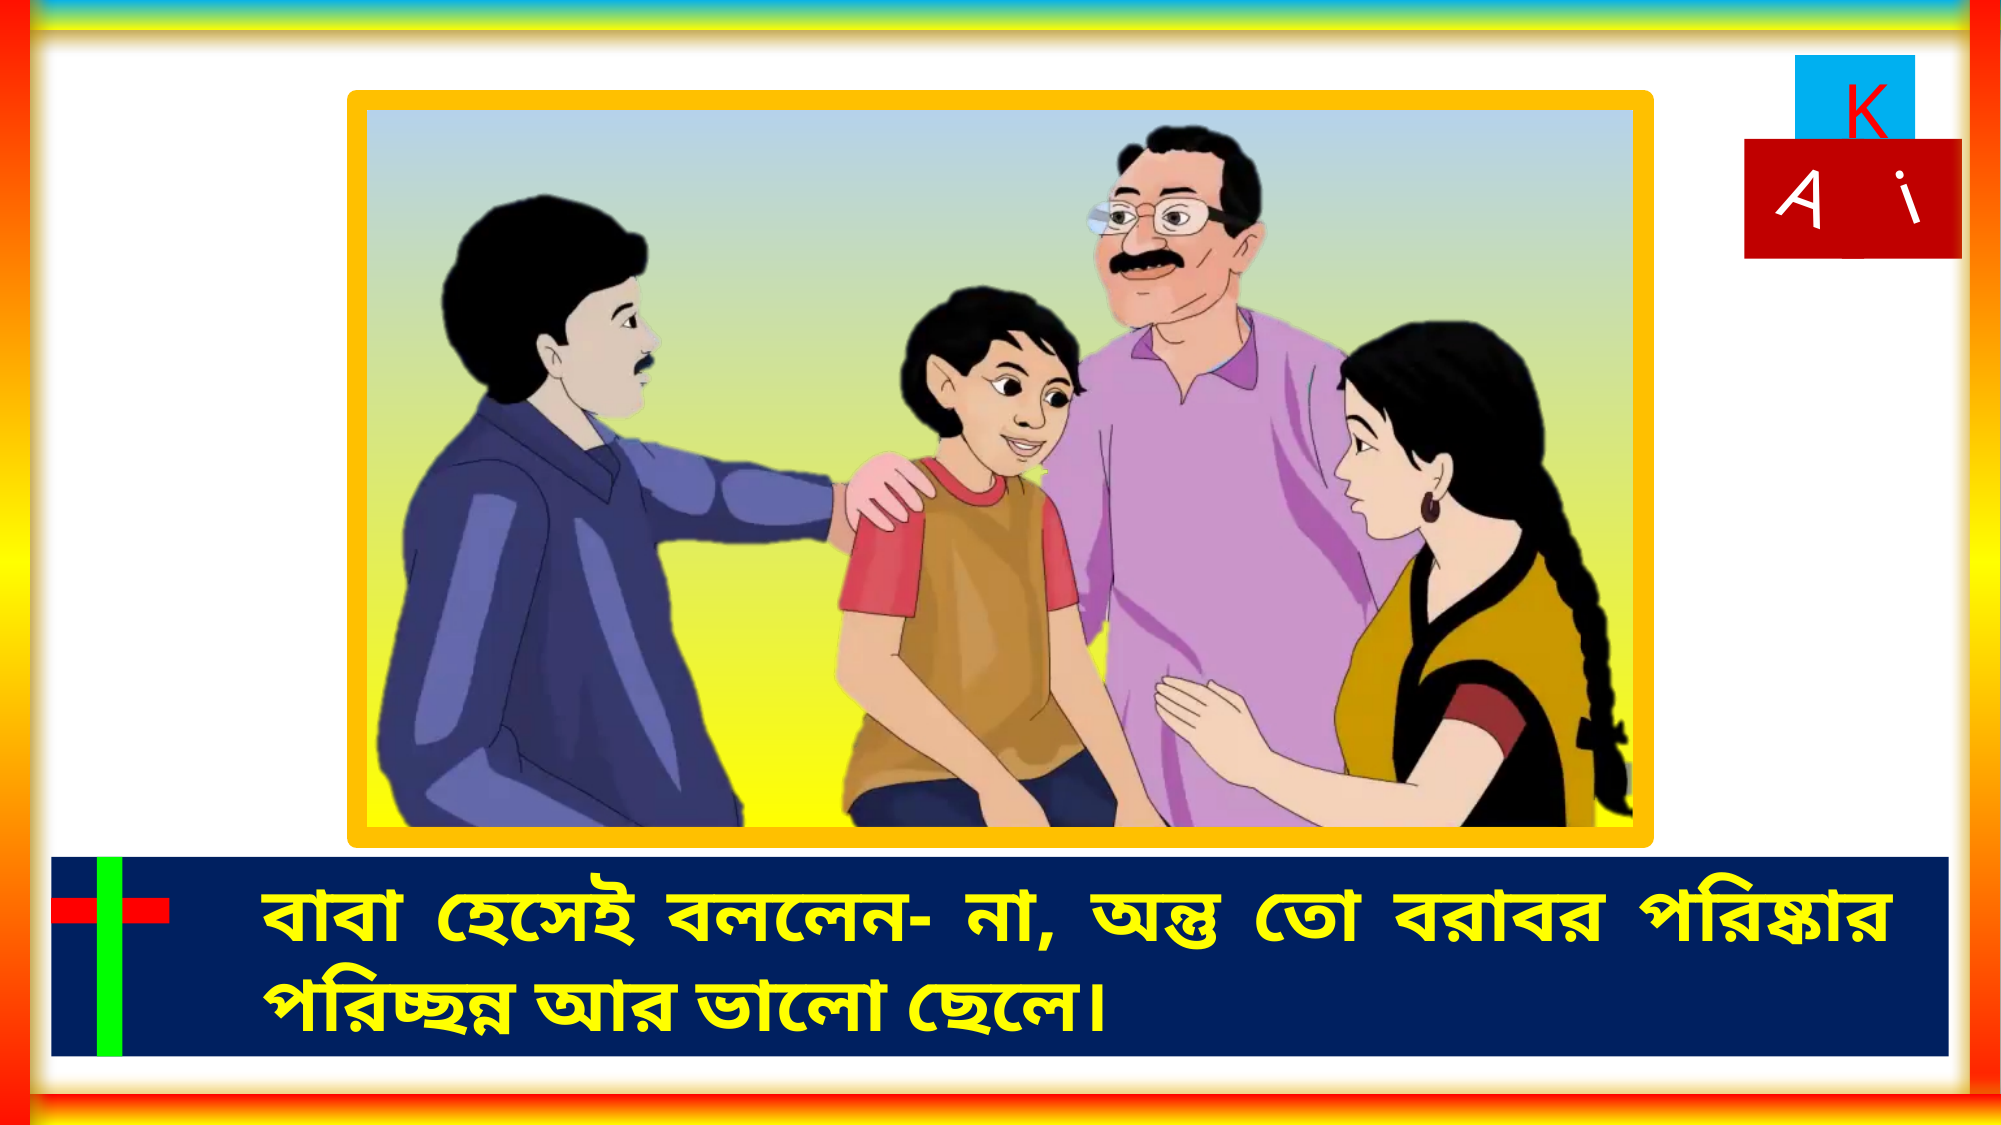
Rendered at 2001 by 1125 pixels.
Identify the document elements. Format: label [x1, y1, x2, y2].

text_box [51, 856, 1949, 1057]
picture [367, 110, 1633, 828]
